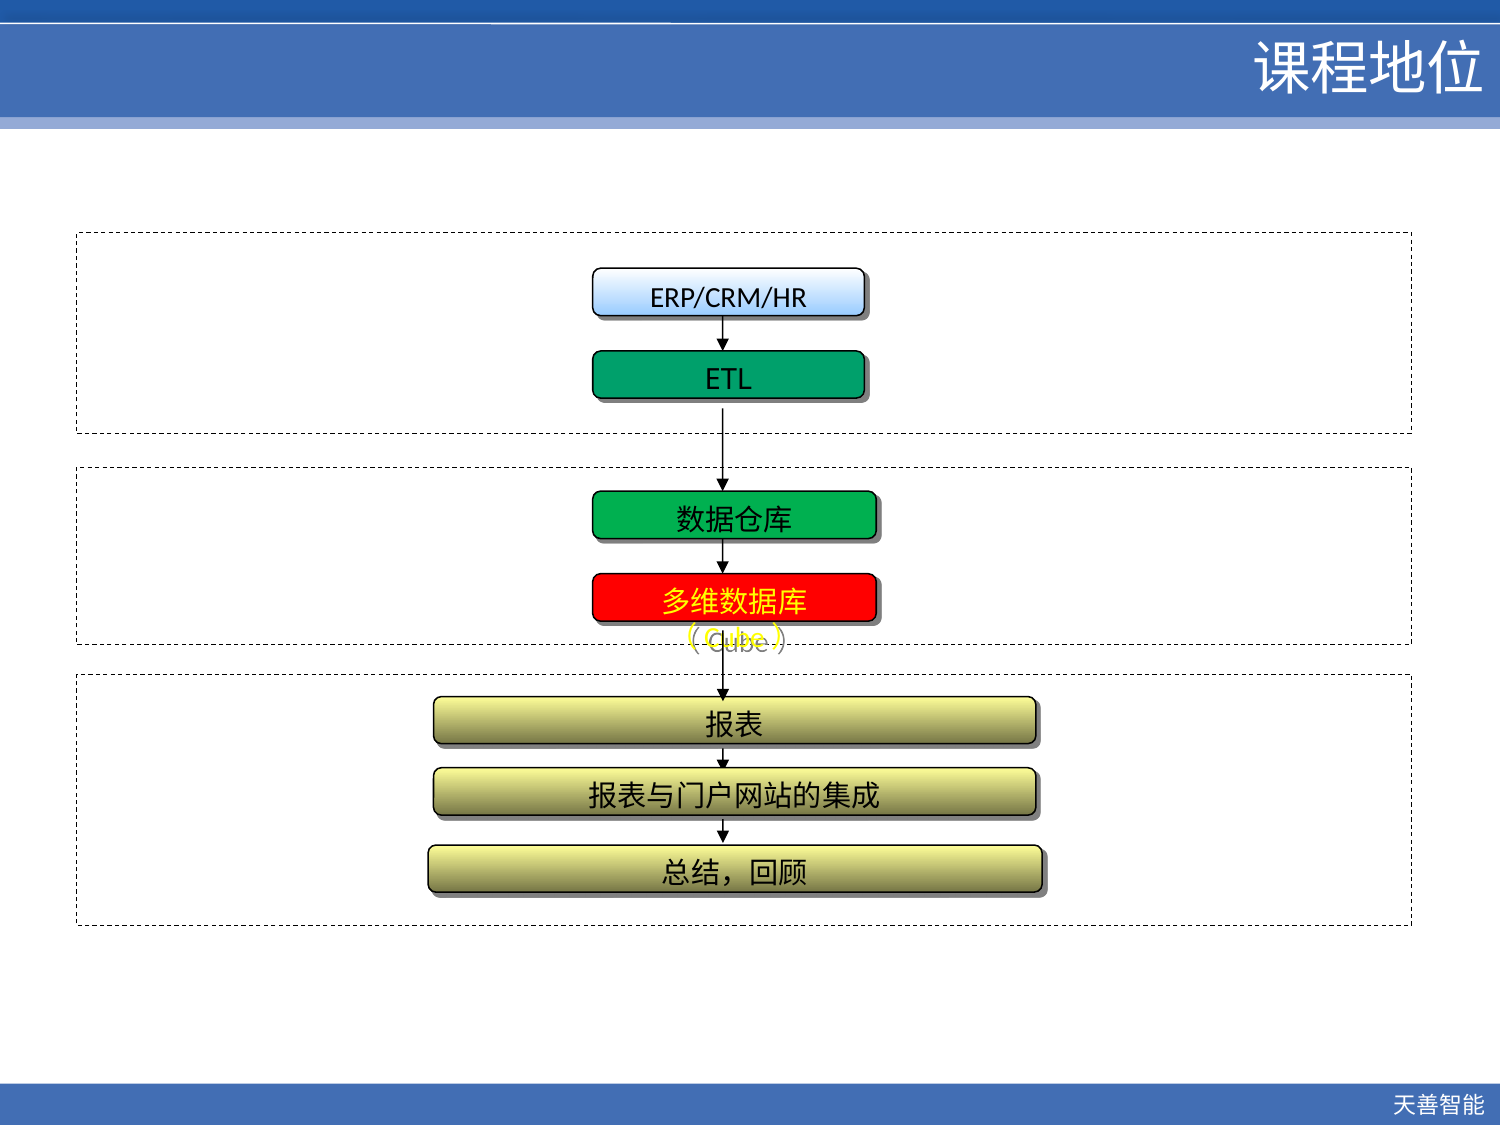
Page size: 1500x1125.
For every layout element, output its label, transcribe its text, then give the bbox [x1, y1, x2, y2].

title 课程地位 [222, 23, 1500, 118]
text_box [76, 407, 1500, 629]
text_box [76, 630, 1500, 927]
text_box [76, 232, 1500, 407]
